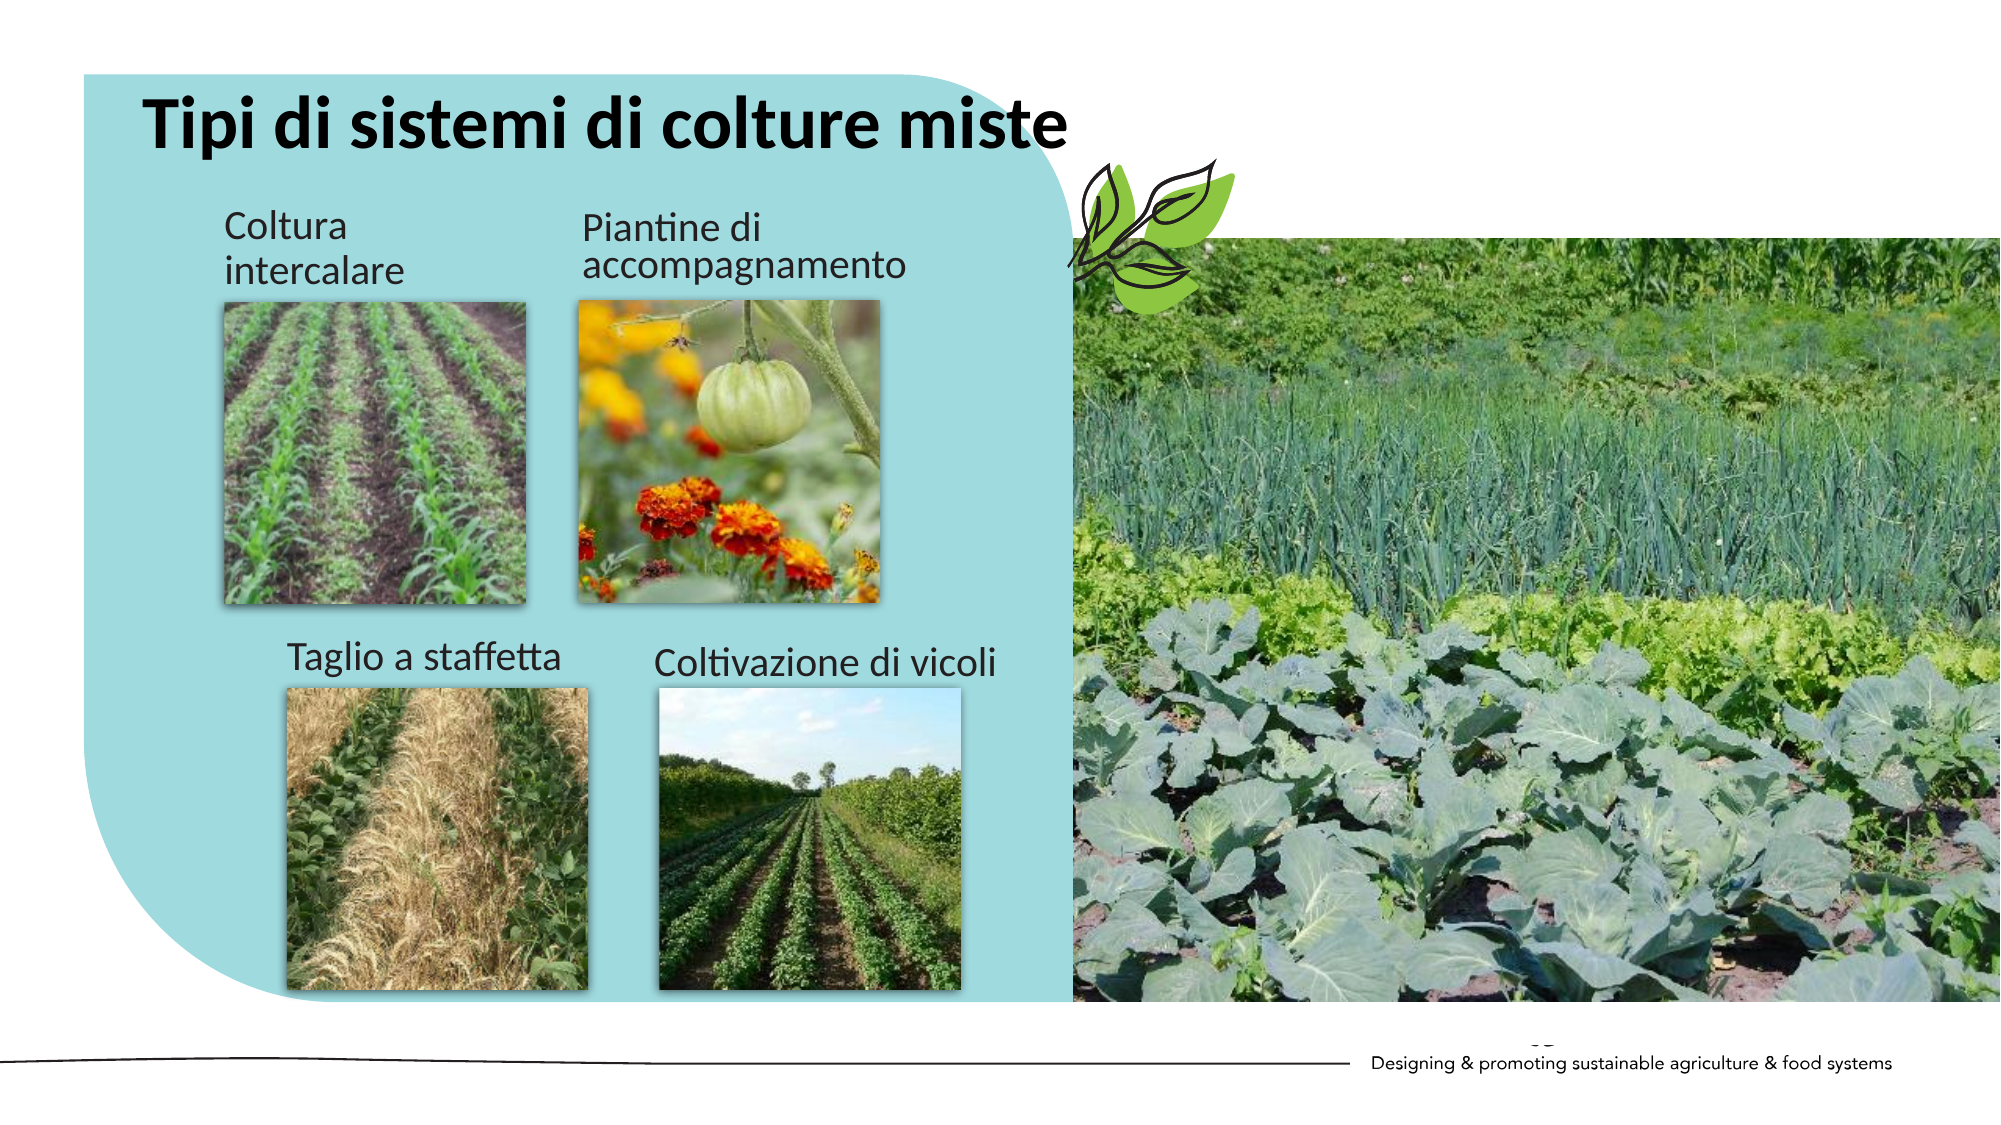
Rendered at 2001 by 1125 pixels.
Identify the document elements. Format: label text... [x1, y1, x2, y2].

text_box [1076, 131, 1233, 323]
list Tipi di sistemi di colture miste [127, 76, 1155, 239]
picture [1073, 238, 2000, 1003]
picture [1332, 1045, 1914, 1088]
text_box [155, 241, 1073, 997]
